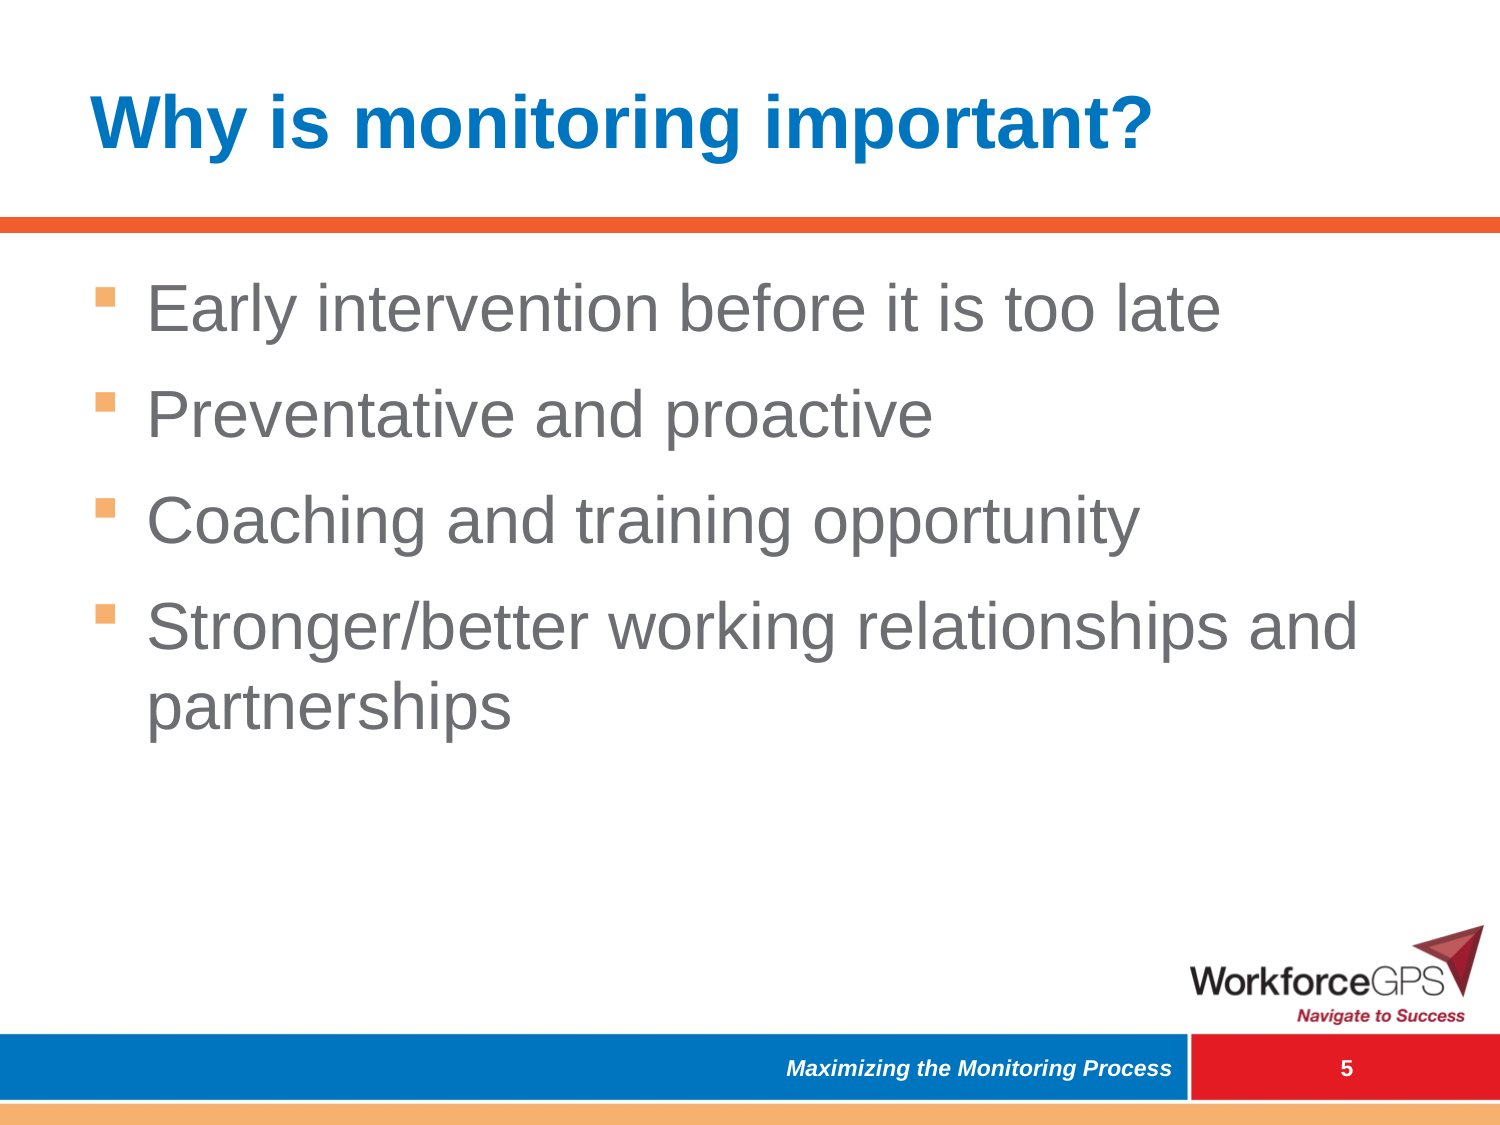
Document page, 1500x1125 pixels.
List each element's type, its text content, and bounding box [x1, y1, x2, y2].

title Why is monitoring important? [75, 24, 1425, 213]
picture [0, 0, 1500, 217]
slide_number 4 [1188, 1037, 1500, 1098]
picture [0, 233, 1500, 1125]
footer Maximizing the Monitoring Process [212, 1037, 1188, 1098]
list Early intervention before it is too late Preventative and proactive Coaching and training opportunity Stronger/better working relationships and partnerships [75, 257, 1425, 1000]
